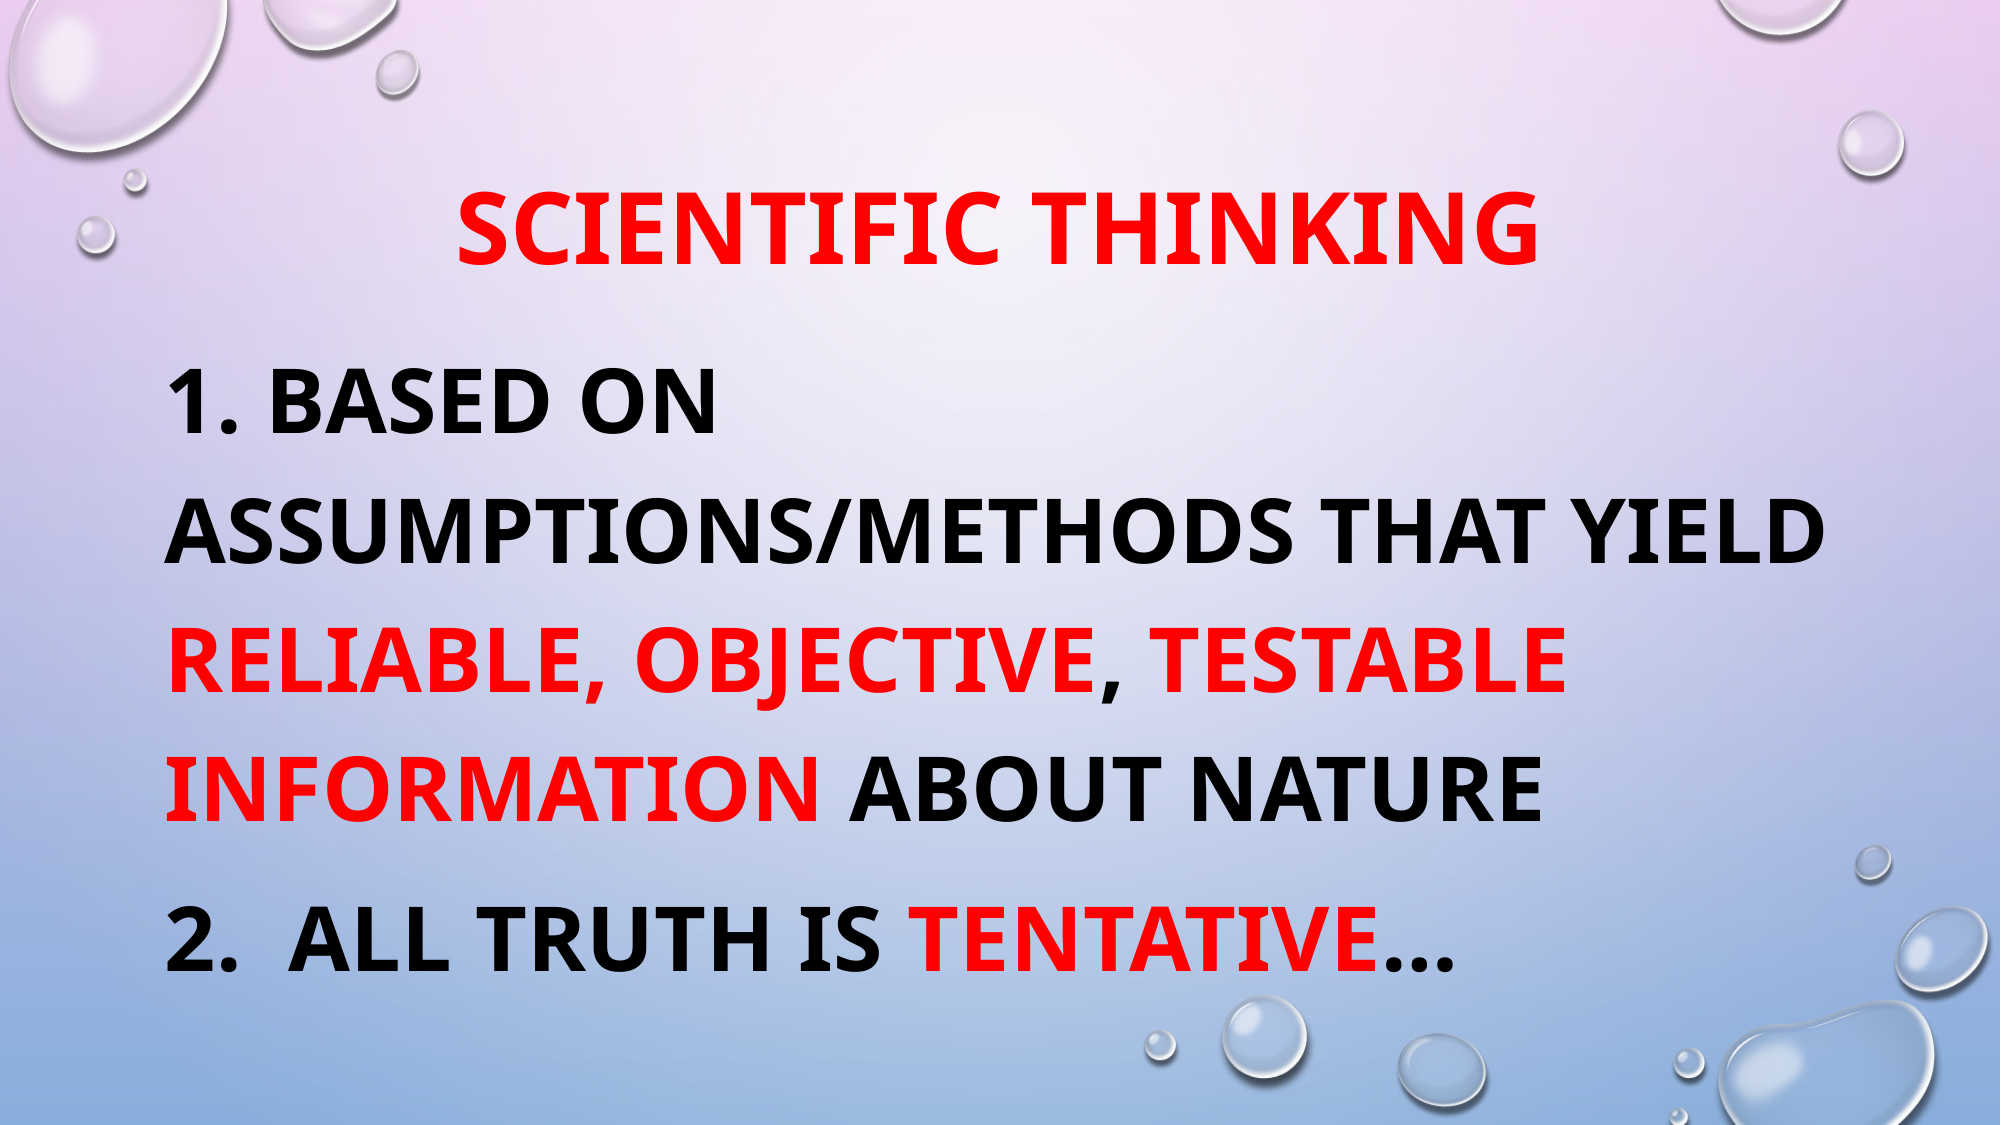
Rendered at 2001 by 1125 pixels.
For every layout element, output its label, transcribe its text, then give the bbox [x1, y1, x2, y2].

picture [0, 0, 2000, 1125]
list 1. based on assumptions/methods that yield reliable, objective, testable information about nature 2. all truth is tentative… [149, 314, 1850, 1012]
title Scientific Thinking [149, 101, 1851, 364]
